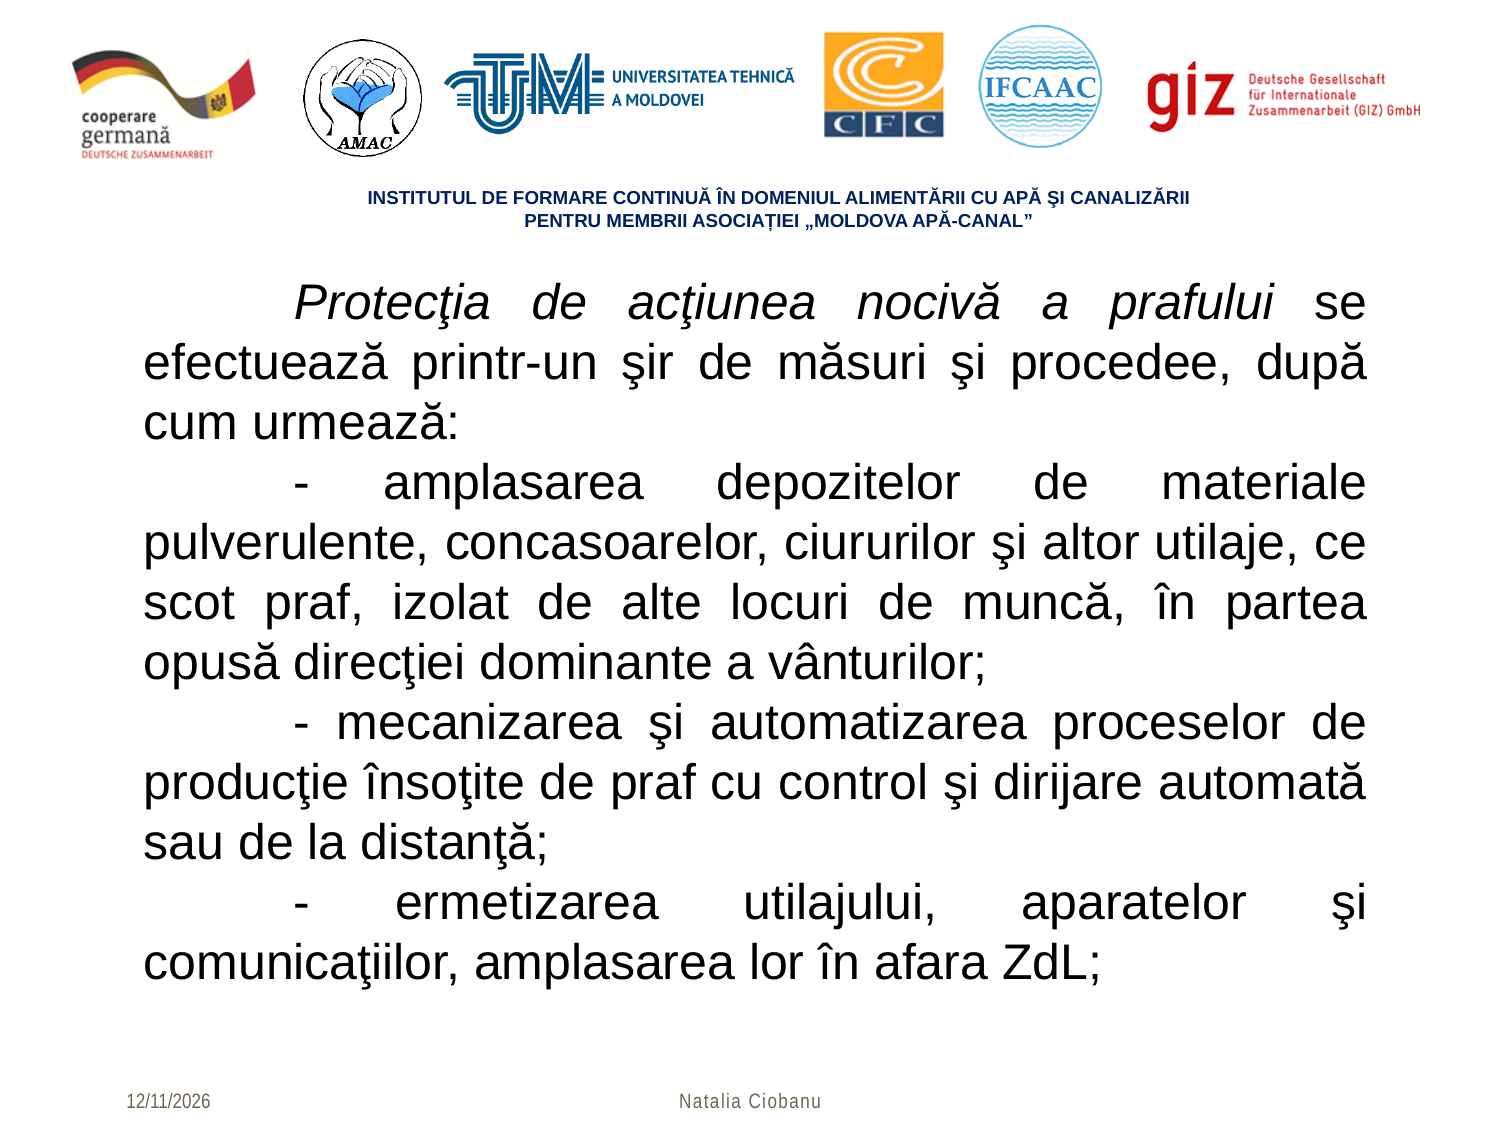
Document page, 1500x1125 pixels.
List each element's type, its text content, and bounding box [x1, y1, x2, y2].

picture [822, 23, 948, 149]
text_box INSTITUTUL DE FORMARE CONTINUĂ ÎN DOMENIUL ALIMENTĂRII CU APĂ ŞI CANALIZĂRII PENTRU MEMBRII ASOCIAȚIEI „MOLDOVA APĂ-CANAL” [190, 128, 1366, 239]
picture [970, 16, 1109, 154]
text_box Protecţia de acţiunea nocivă a prafului se efectuează printr-un şir de măsuri şi procedee, după cum urmează: - amplasarea depozitelor de materiale pulverulente, concasoarelor, ciururilor şi altor utilaje, ce scot praf, izolat de alte locuri de muncă, în partea opusă direcţiei dominante a vânturilor; - mecanizarea şi automatizarea proceselor de producţie însoţite de praf cu control şi dirijare automată sau de la distanţă; - ermetizarea utilajului, aparatelor şi comunicaţiilor, amplasarea lor în afara ZdL; [129, 262, 1383, 997]
picture [1136, 55, 1435, 147]
picture [434, 47, 800, 140]
footer Natalia Ciobanu [469, 1079, 1031, 1121]
picture [303, 38, 422, 158]
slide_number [111, 1079, 325, 1121]
picture [31, 7, 300, 213]
